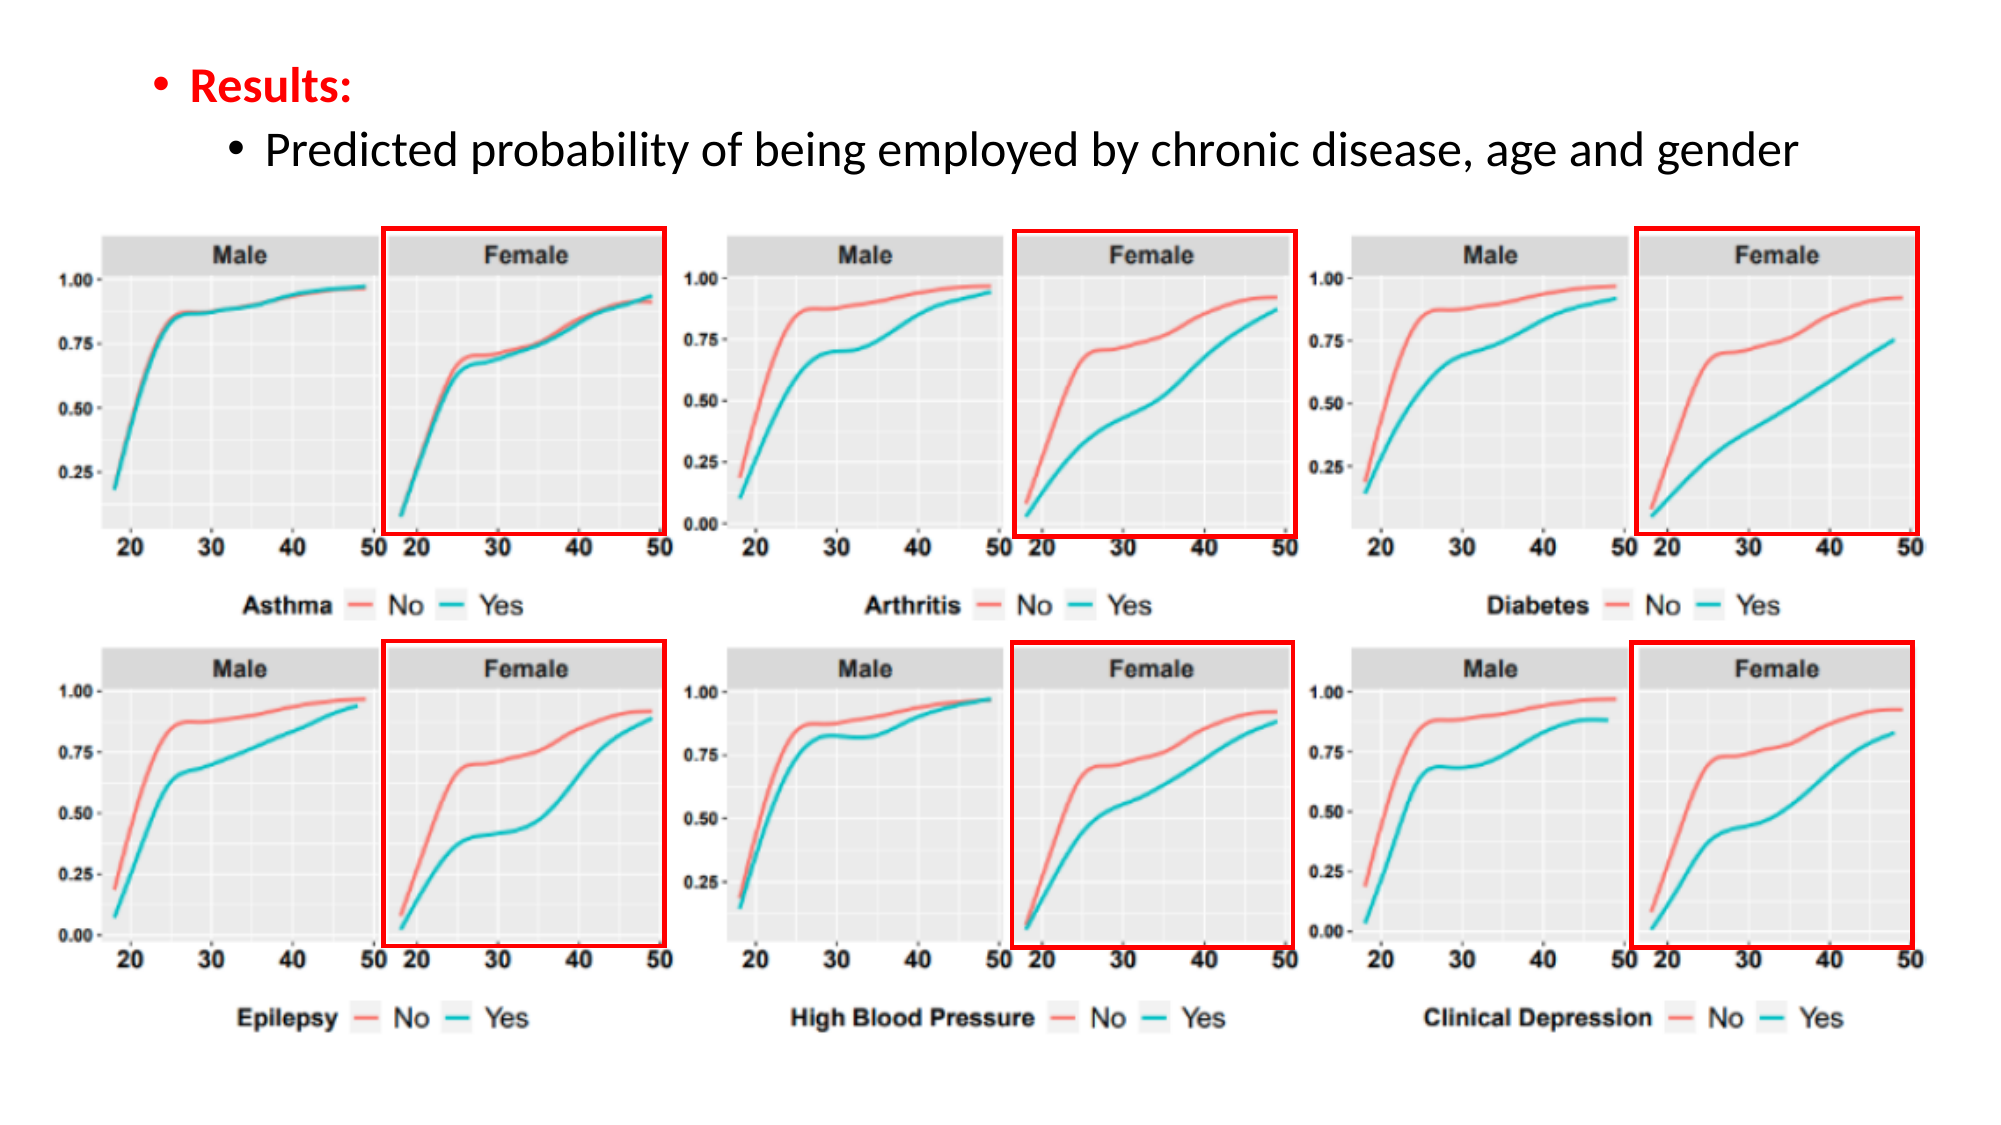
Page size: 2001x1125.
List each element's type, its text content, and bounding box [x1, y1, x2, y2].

list Results: Predicted probability of being employed by chronic disease, age and gender [137, 51, 1863, 216]
picture [46, 216, 1974, 1070]
